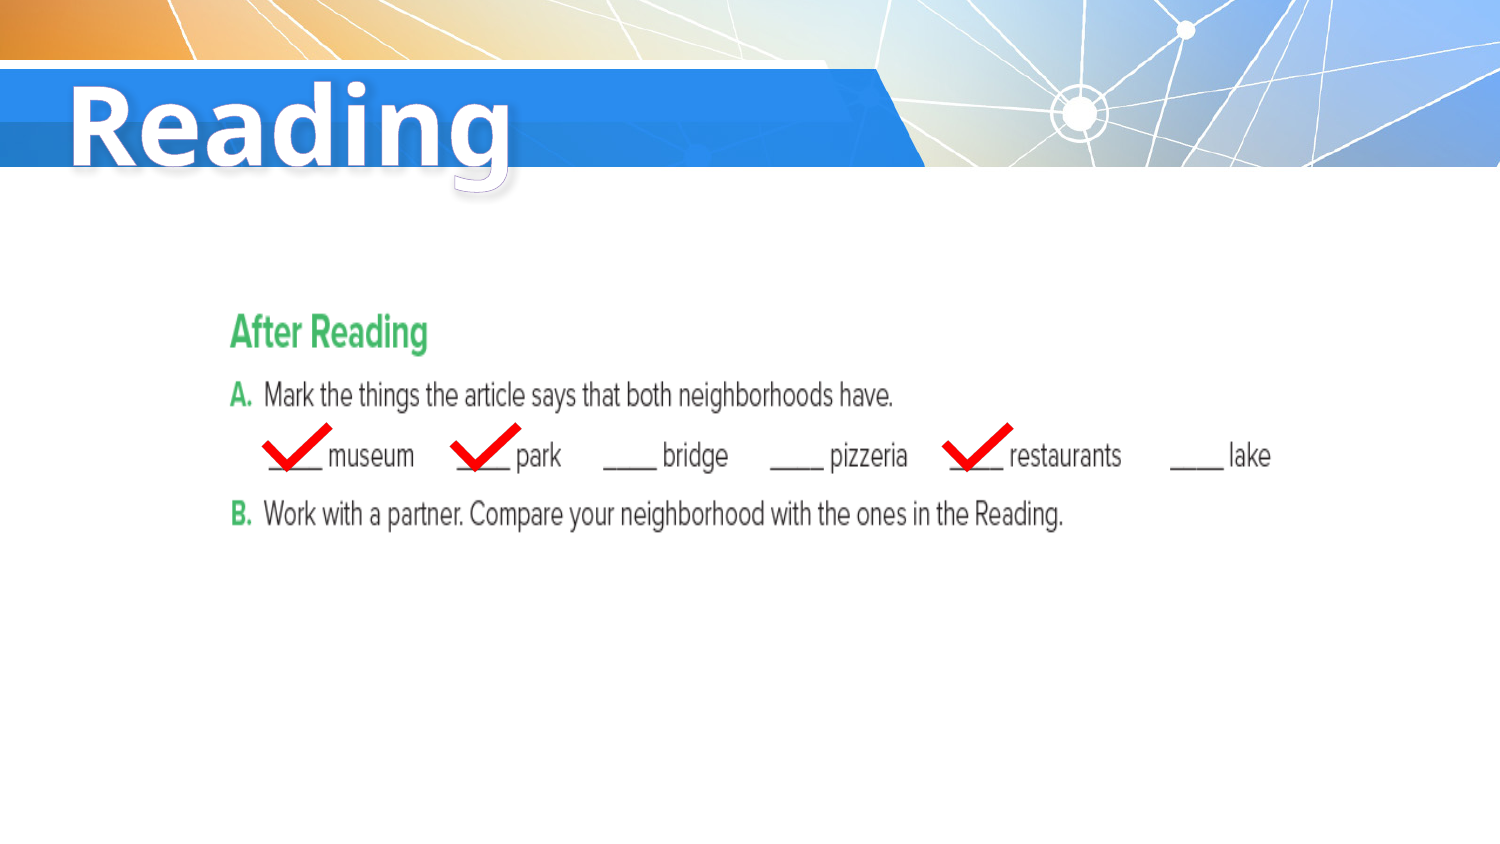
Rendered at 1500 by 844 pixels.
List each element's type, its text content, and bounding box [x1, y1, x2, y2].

picture [0, 0, 1500, 844]
text_box Reading [48, 46, 650, 197]
